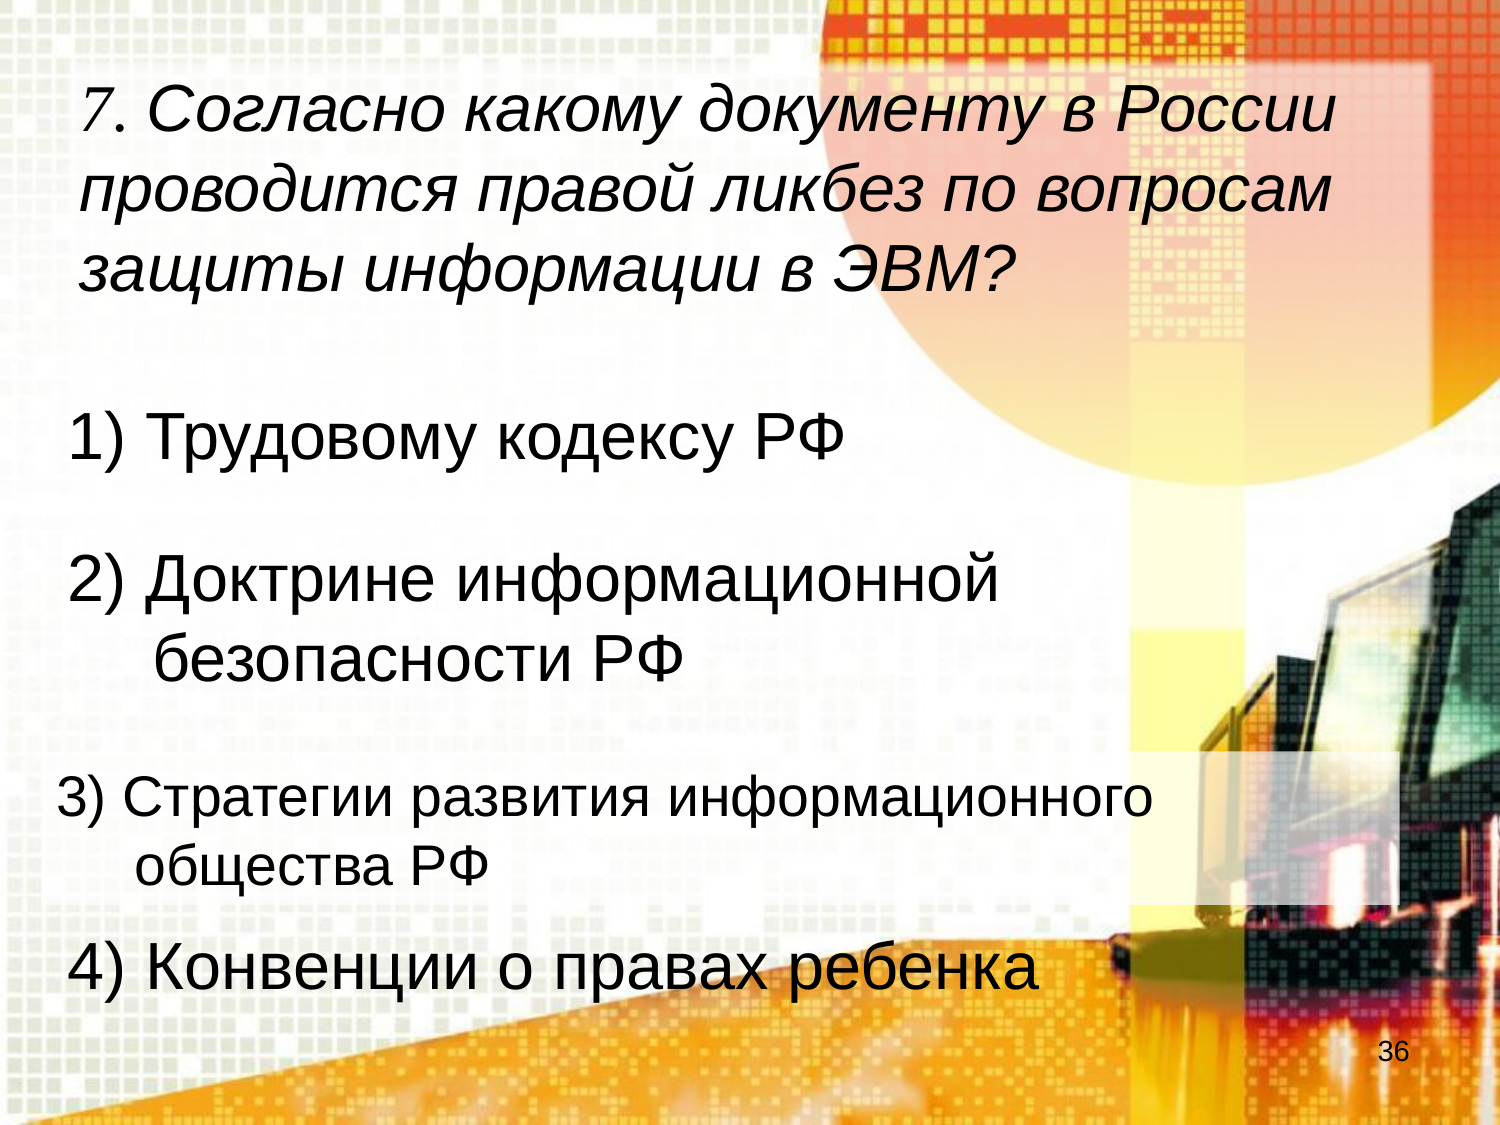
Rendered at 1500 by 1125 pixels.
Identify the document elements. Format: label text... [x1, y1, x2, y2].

text_box 3) Стратегии развития информационного общества РФ [41, 751, 1400, 905]
picture [0, 0, 1500, 1125]
text_box 7. Согласно какому документу в России проводится правой ликбез по вопросам защиты информации в ЭВМ? [75, 68, 1427, 626]
text_box 1) Трудовому кодексу РФ [53, 705, 1329, 751]
slide_number 36 [1074, 1024, 1426, 1103]
text_box 1) Трудовому кодексу РФ [53, 385, 1329, 527]
text_box 2) Доктрине информационной безопасности РФ [53, 527, 1353, 705]
text_box 4) Конвенции о правах ребенка [53, 915, 1270, 1125]
